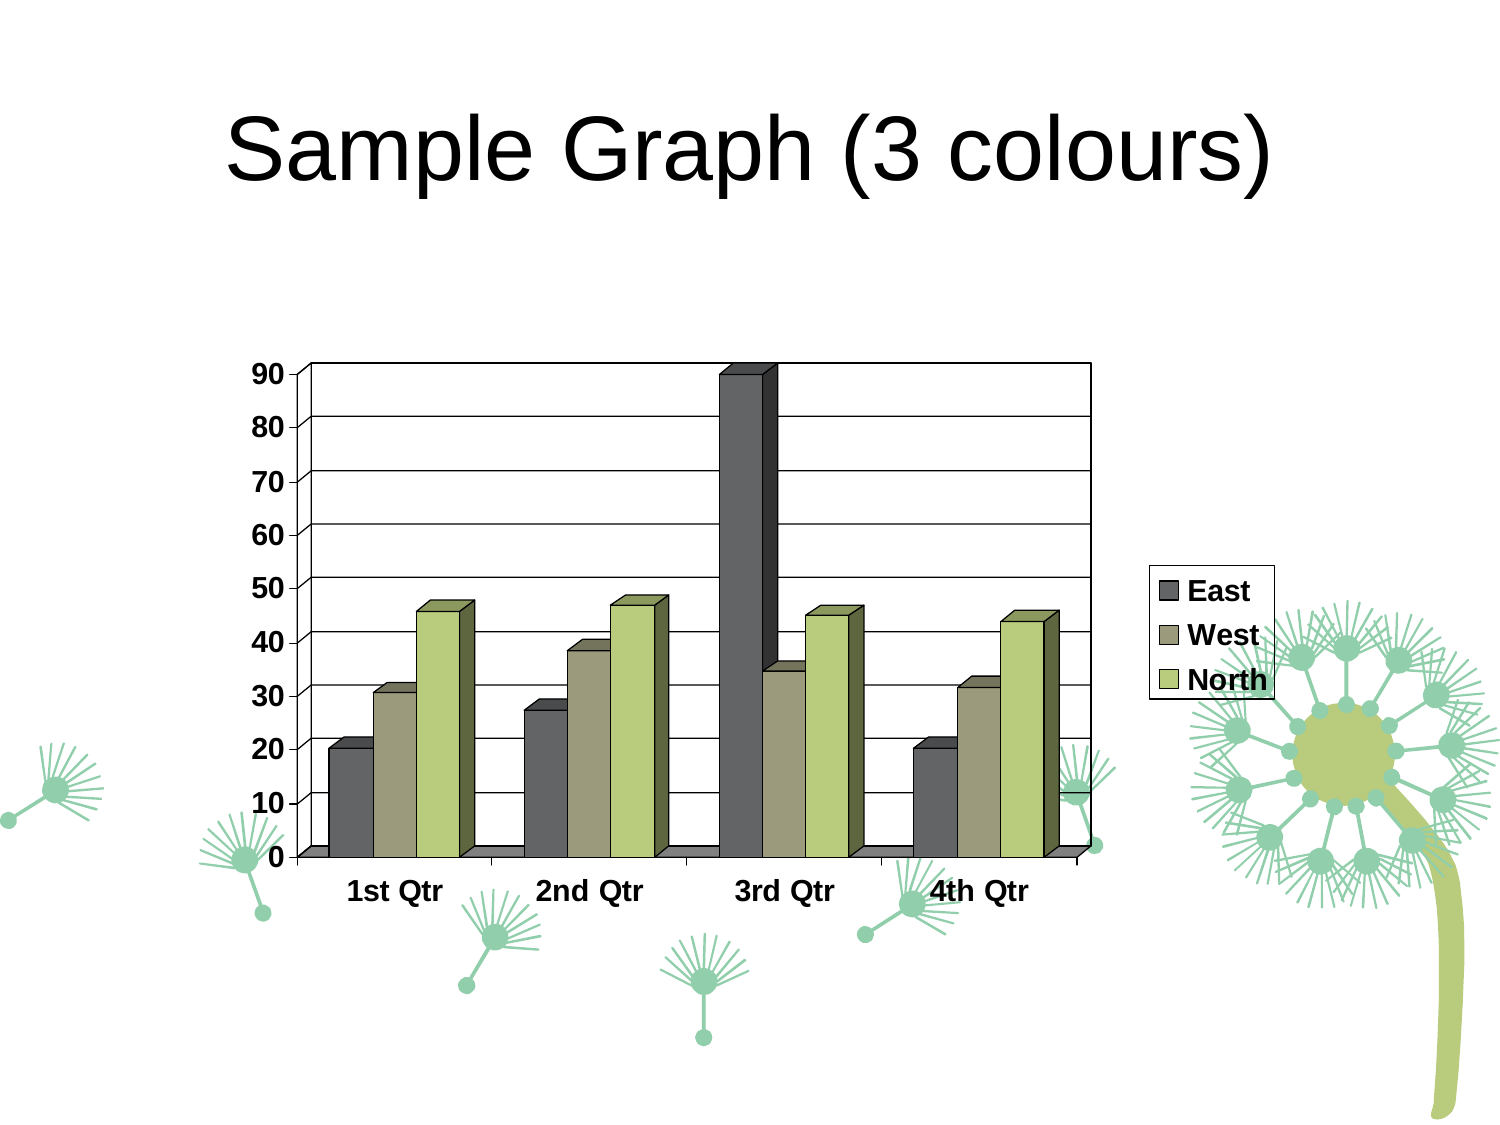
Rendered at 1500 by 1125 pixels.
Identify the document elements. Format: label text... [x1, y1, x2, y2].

title Sample Graph (3 colours) [75, 50, 1425, 238]
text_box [182, 326, 1288, 941]
